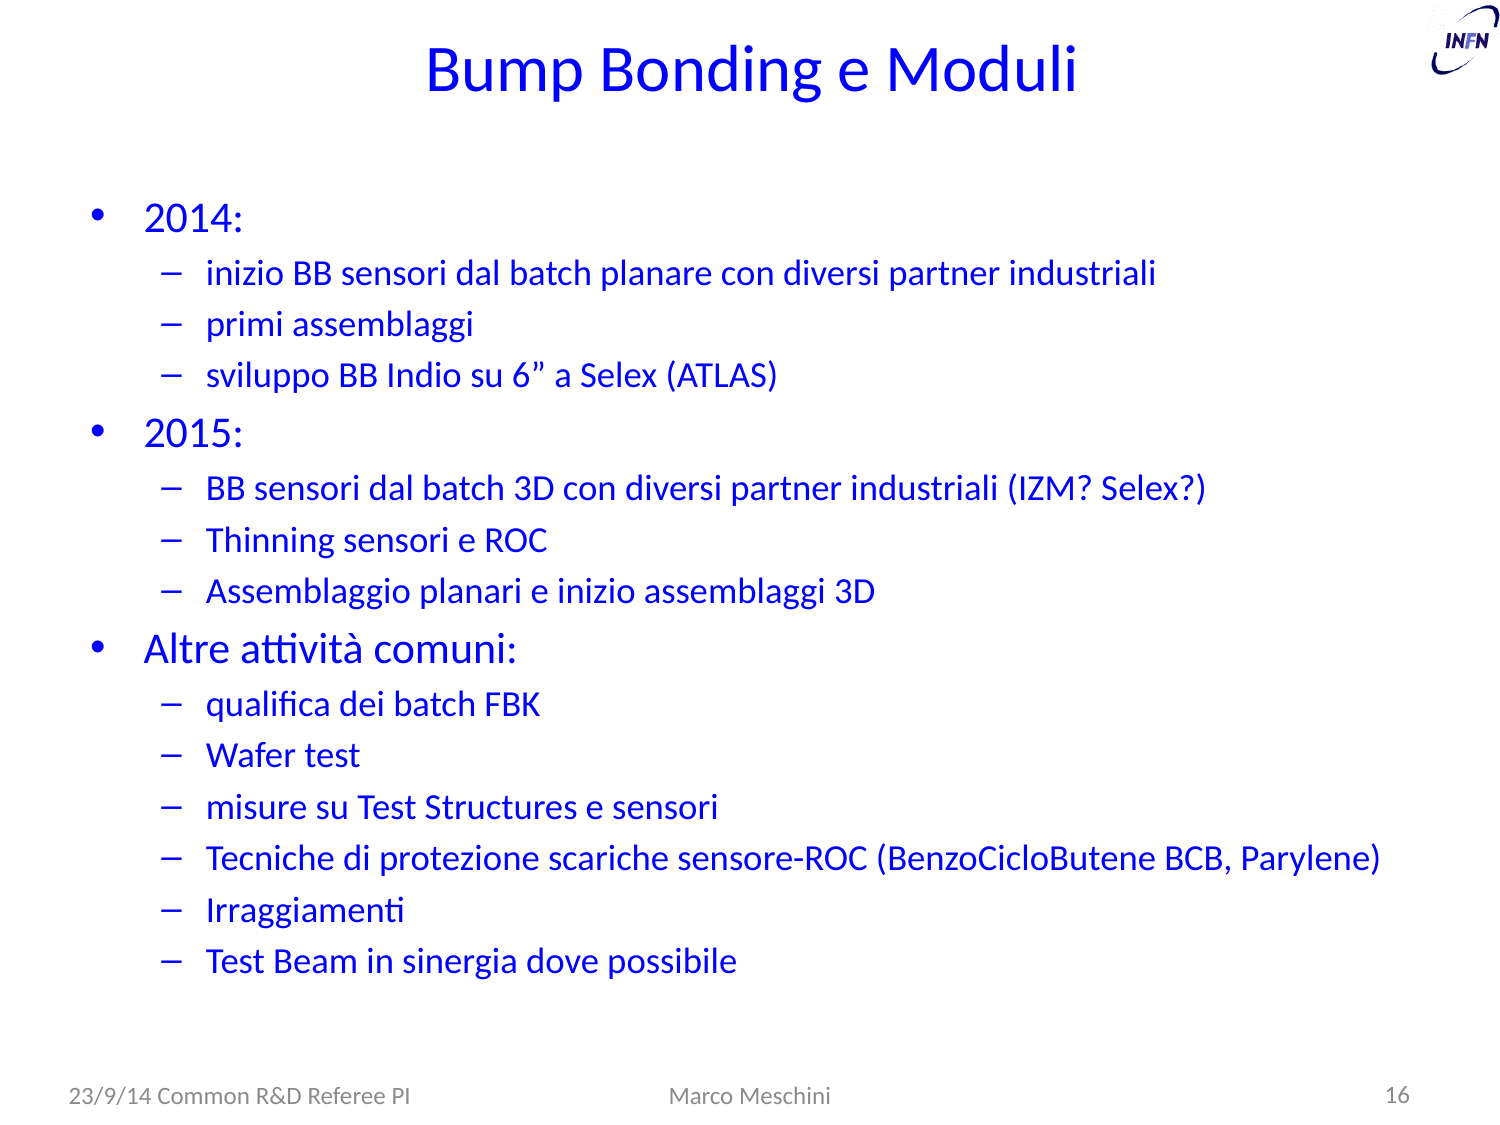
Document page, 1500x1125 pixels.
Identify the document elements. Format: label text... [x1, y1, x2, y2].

slide_number 16 [1074, 1063, 1425, 1124]
list 2014: inizio BB sensori dal batch planare con diversi partner industriali primi assemblaggi sviluppo BB Indio su 6” a Selex (ATLAS) 2015: BB sensori dal batch 3D con diversi partner industriali (IZM? Selex?) Thinning sensori e ROC Assemblaggio planari e inizio assemblaggi 3D Altre attività comuni: qualifica dei batch FBK Wafer test misure su Test Structures e sensori Tecniche di protezione scariche sensore-ROC (BenzoCicloButene BCB, Parylene) Irraggiamenti Test Beam in sinergia dove possibile [75, 180, 1425, 1005]
footer Marco Meschini [512, 1064, 988, 1125]
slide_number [53, 1064, 430, 1125]
picture [1425, 0, 1500, 80]
title Bump Bonding e Moduli [79, 11, 1425, 118]
